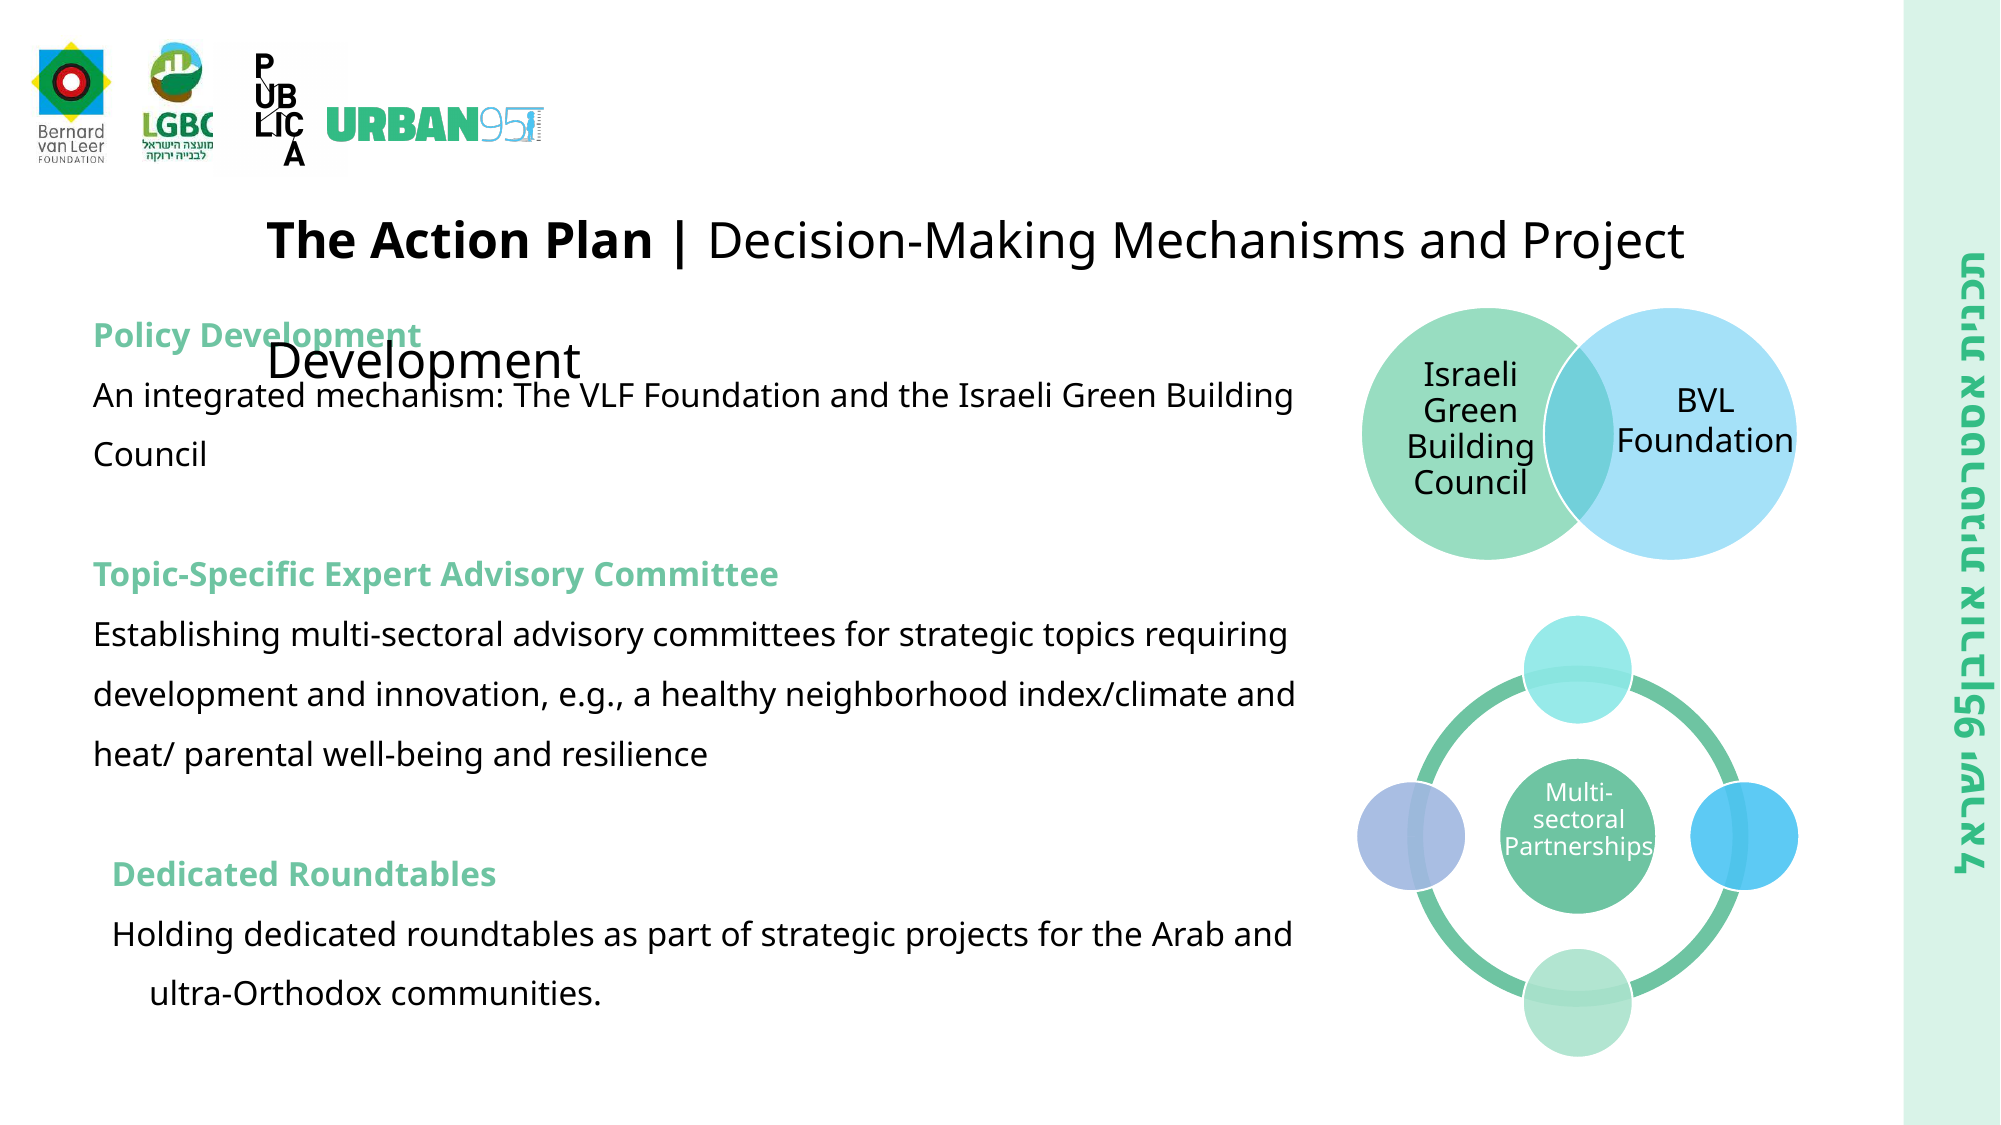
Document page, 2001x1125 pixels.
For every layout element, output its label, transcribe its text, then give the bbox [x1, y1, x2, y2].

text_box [1355, 614, 1800, 1059]
picture [0, 35, 544, 178]
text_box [1360, 306, 1798, 562]
text_box The Action Plan | Decision-Making Mechanisms and Project Development [251, 140, 1820, 396]
text_box Policy Development An integrated mechanism: The VLF Foundation and the Israeli Green Building Council Topic-Specific Expert Advisory Committee Establishing multi-sectoral advisory committees for strategic topics requiring development and innovation, e.g., a healthy neighborhood index/climate and heat/ parental well-being and resilience Dedicated Roundtables Holding dedicated roundtables as part of strategic projects for the Arab and ultra-Orthodox communities. [77, 286, 1315, 1020]
